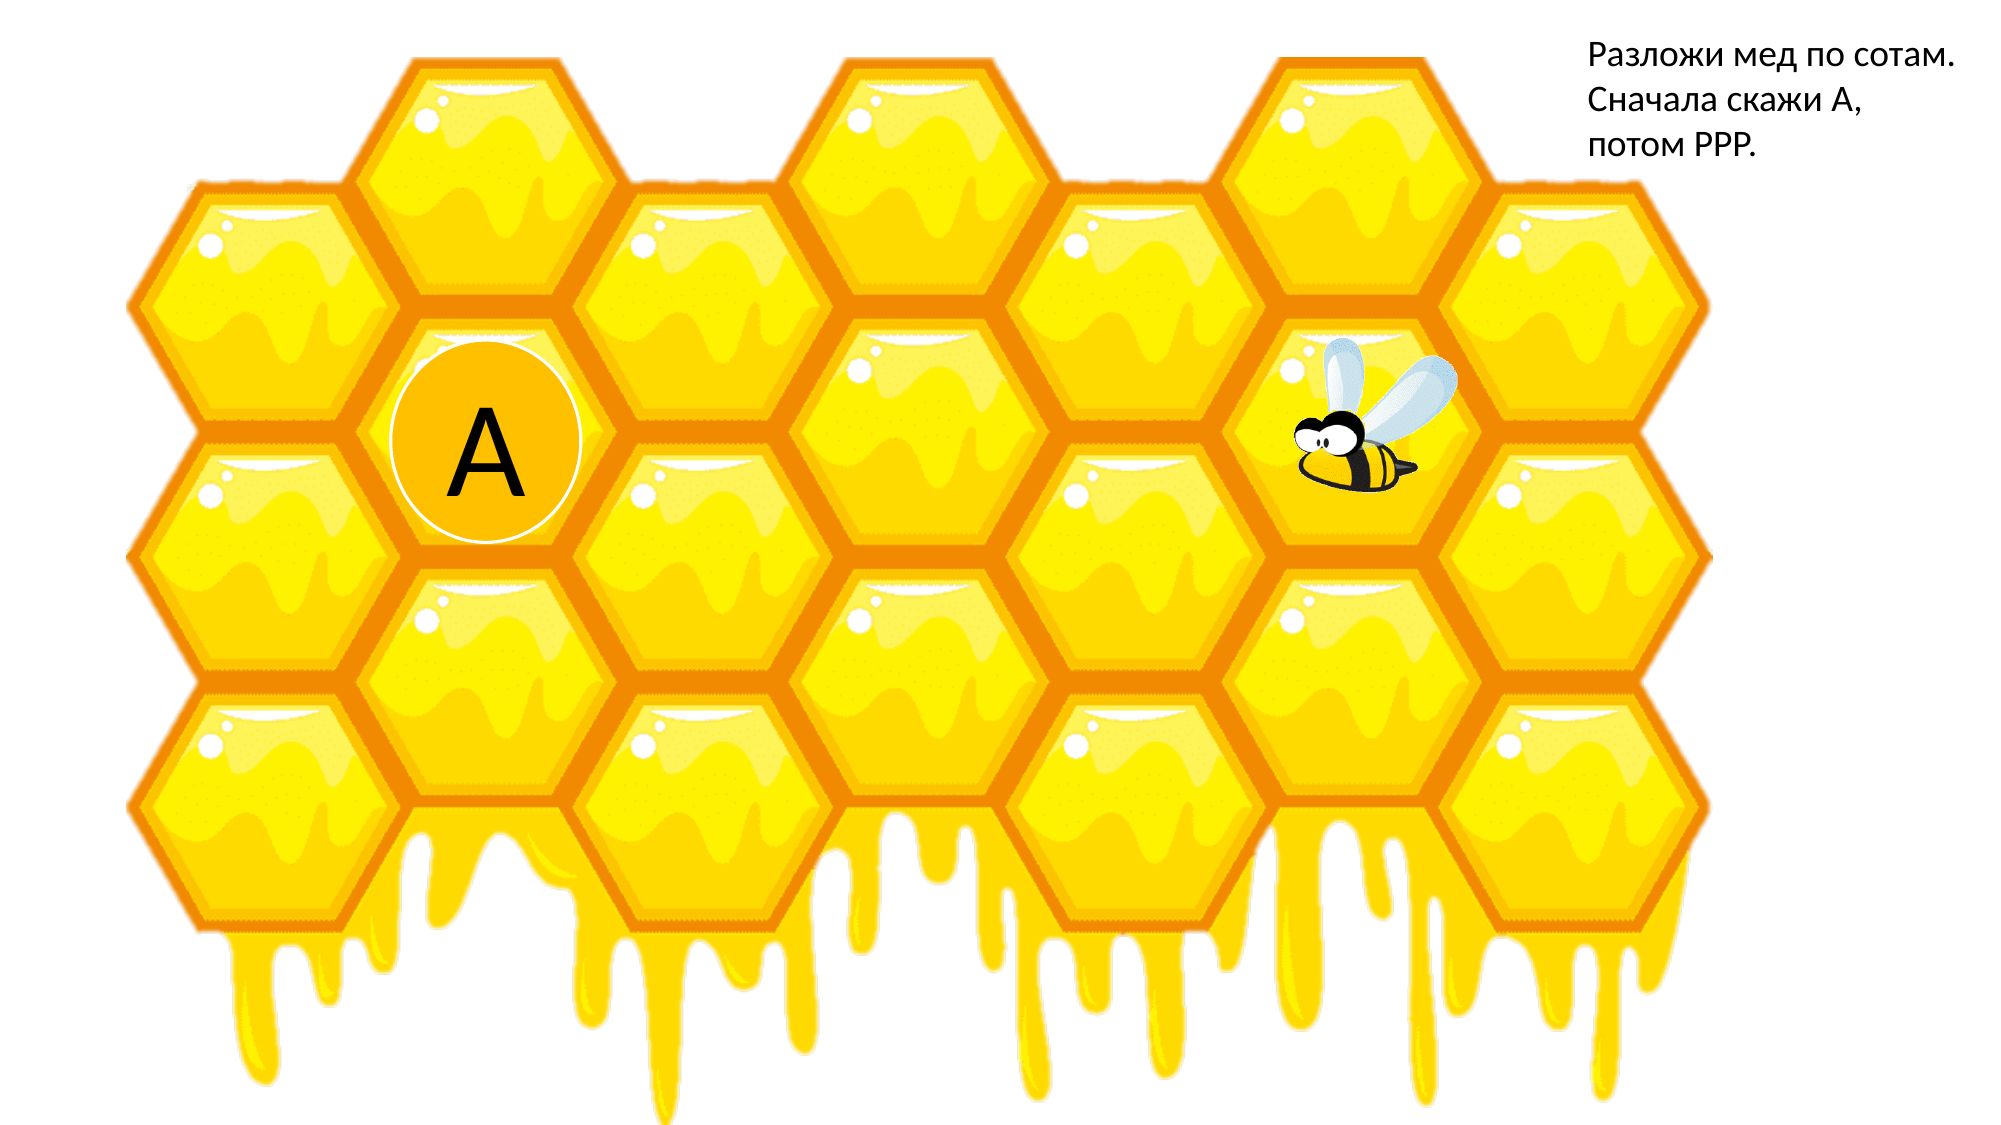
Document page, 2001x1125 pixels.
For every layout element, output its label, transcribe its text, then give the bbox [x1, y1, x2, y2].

picture [125, 57, 1713, 1125]
text_box Разложи мед по сотам. Сначала скажи А, потом РРР. [1572, 21, 1978, 172]
